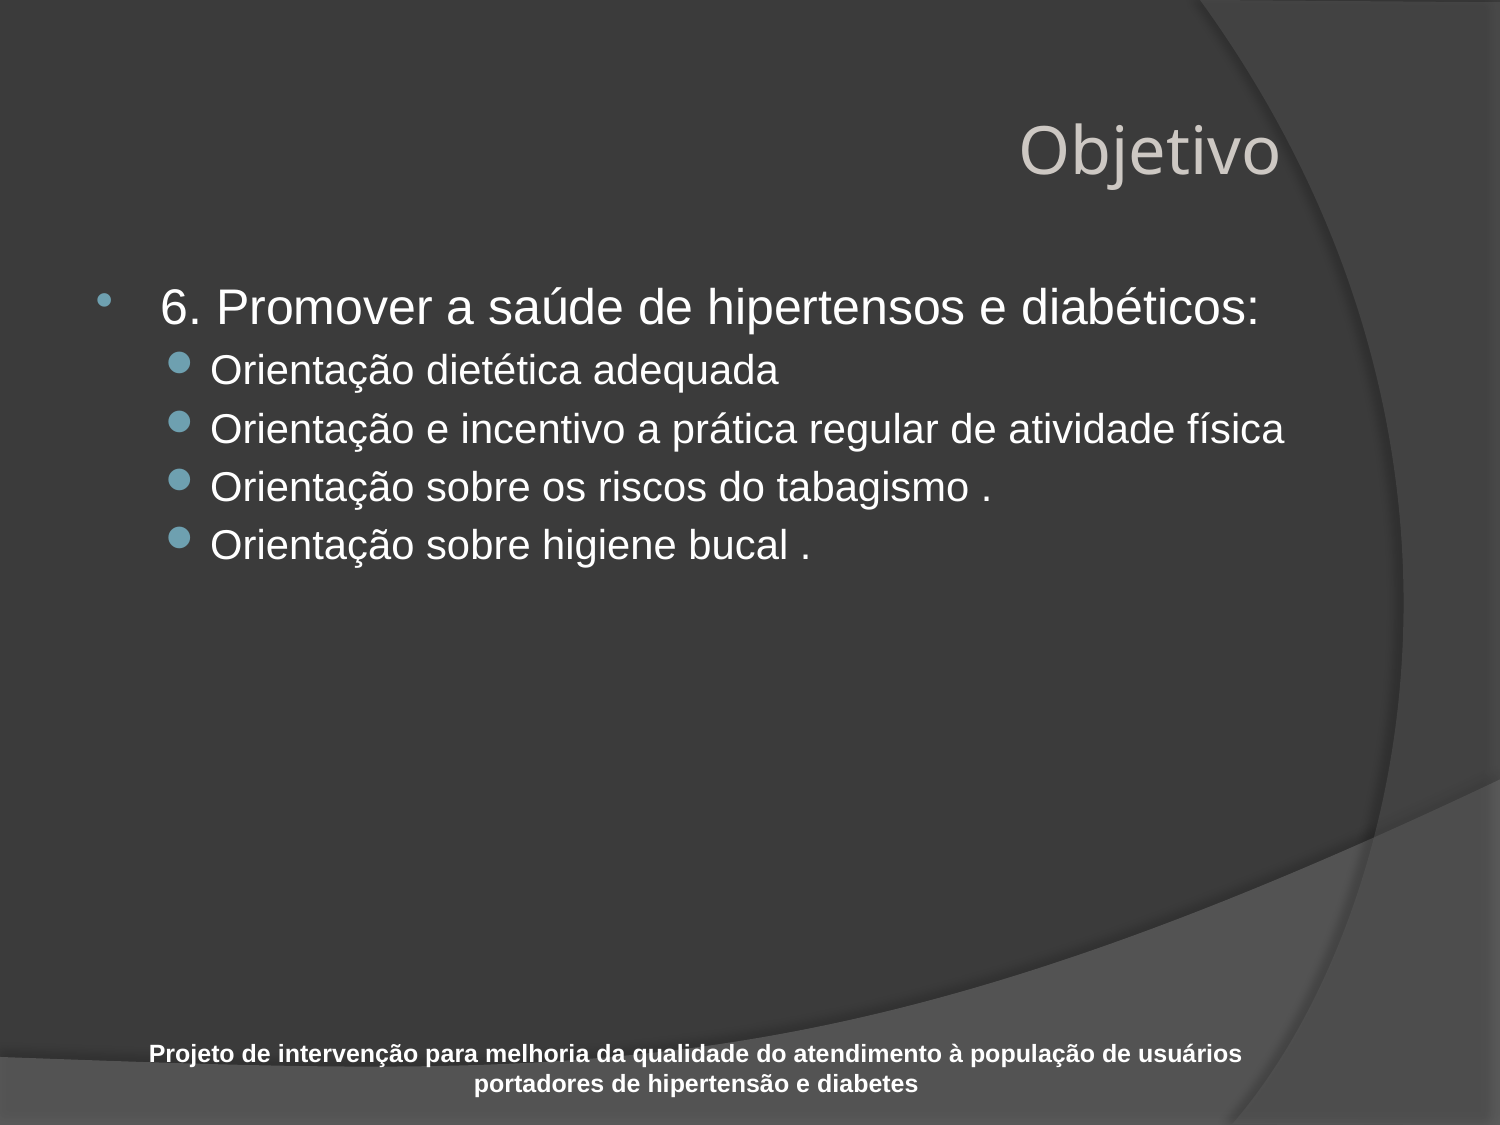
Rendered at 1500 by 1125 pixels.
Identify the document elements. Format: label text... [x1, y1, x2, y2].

footer Projeto de intervenção para melhoria da qualidade do atendimento à população de usuários portadores de hipertensão e diabetes [123, 1031, 1270, 1098]
title Objetivo [64, 54, 1291, 243]
list 6. Promover a saúde de hipertensos e diabéticos: Orientação dietética adequada Orientação e incentivo a prática regular de atividade física Orientação sobre os riscos do tabagismo . Orientação sobre higiene bucal . [76, 266, 1302, 1010]
